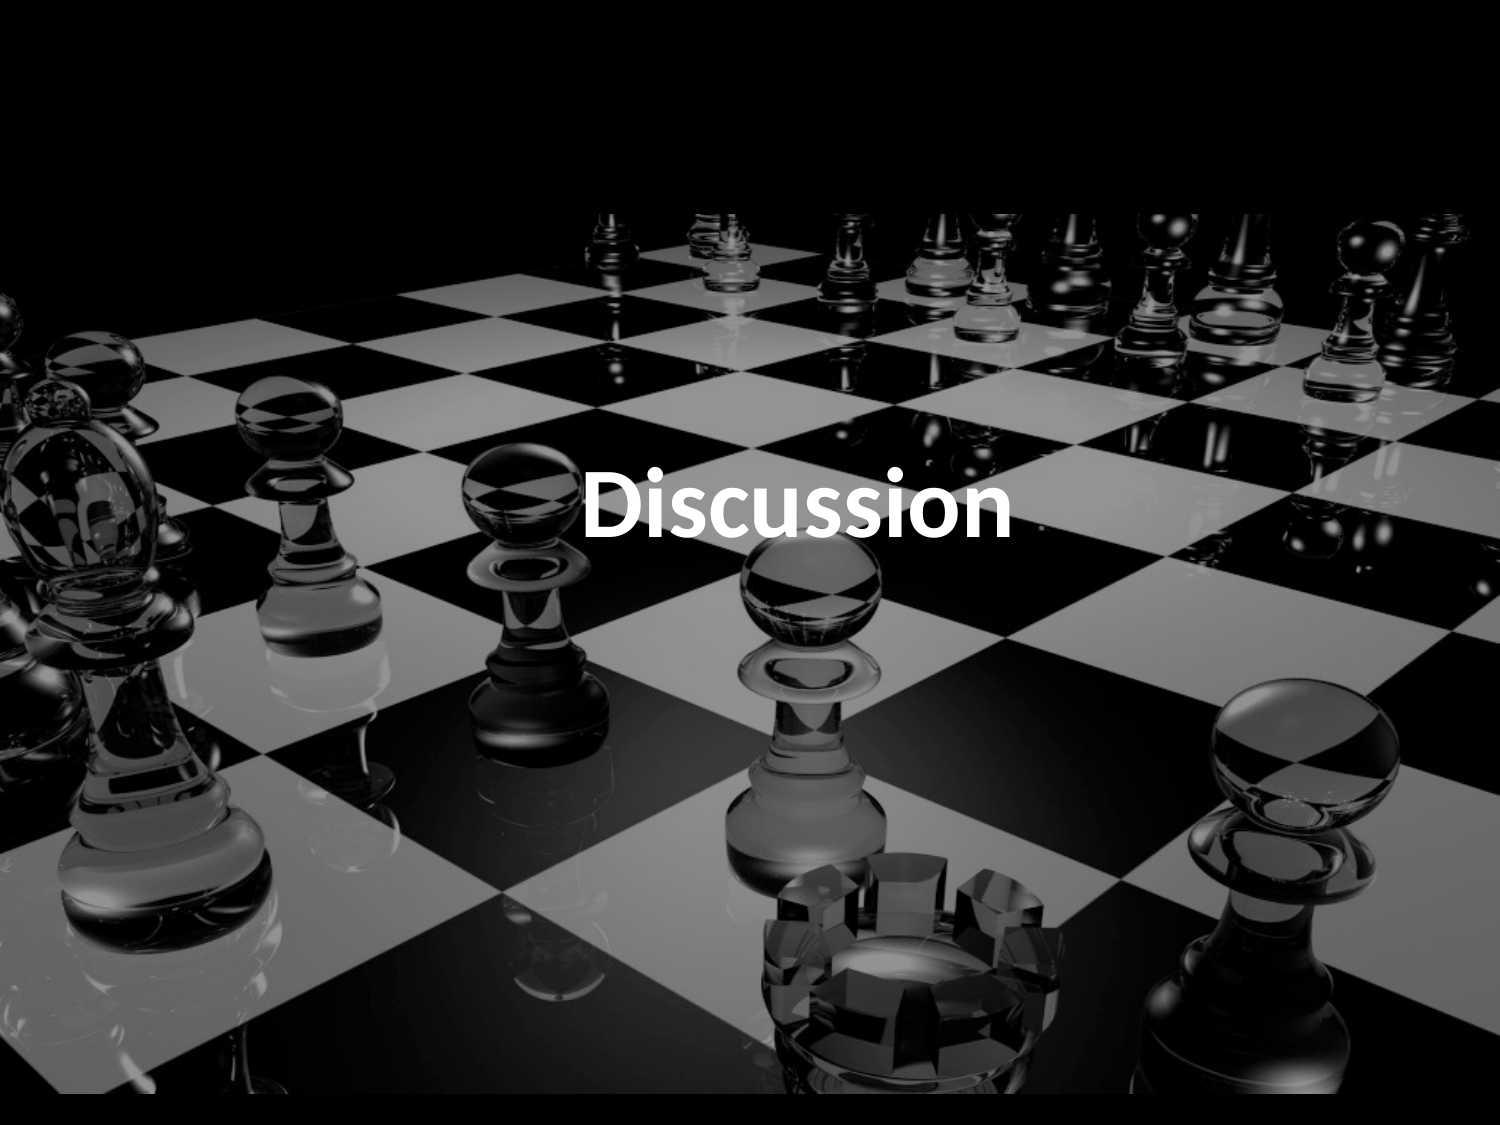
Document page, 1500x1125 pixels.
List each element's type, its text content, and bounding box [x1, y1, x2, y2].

picture [0, 214, 1500, 1094]
title Discussion [96, 430, 1500, 654]
